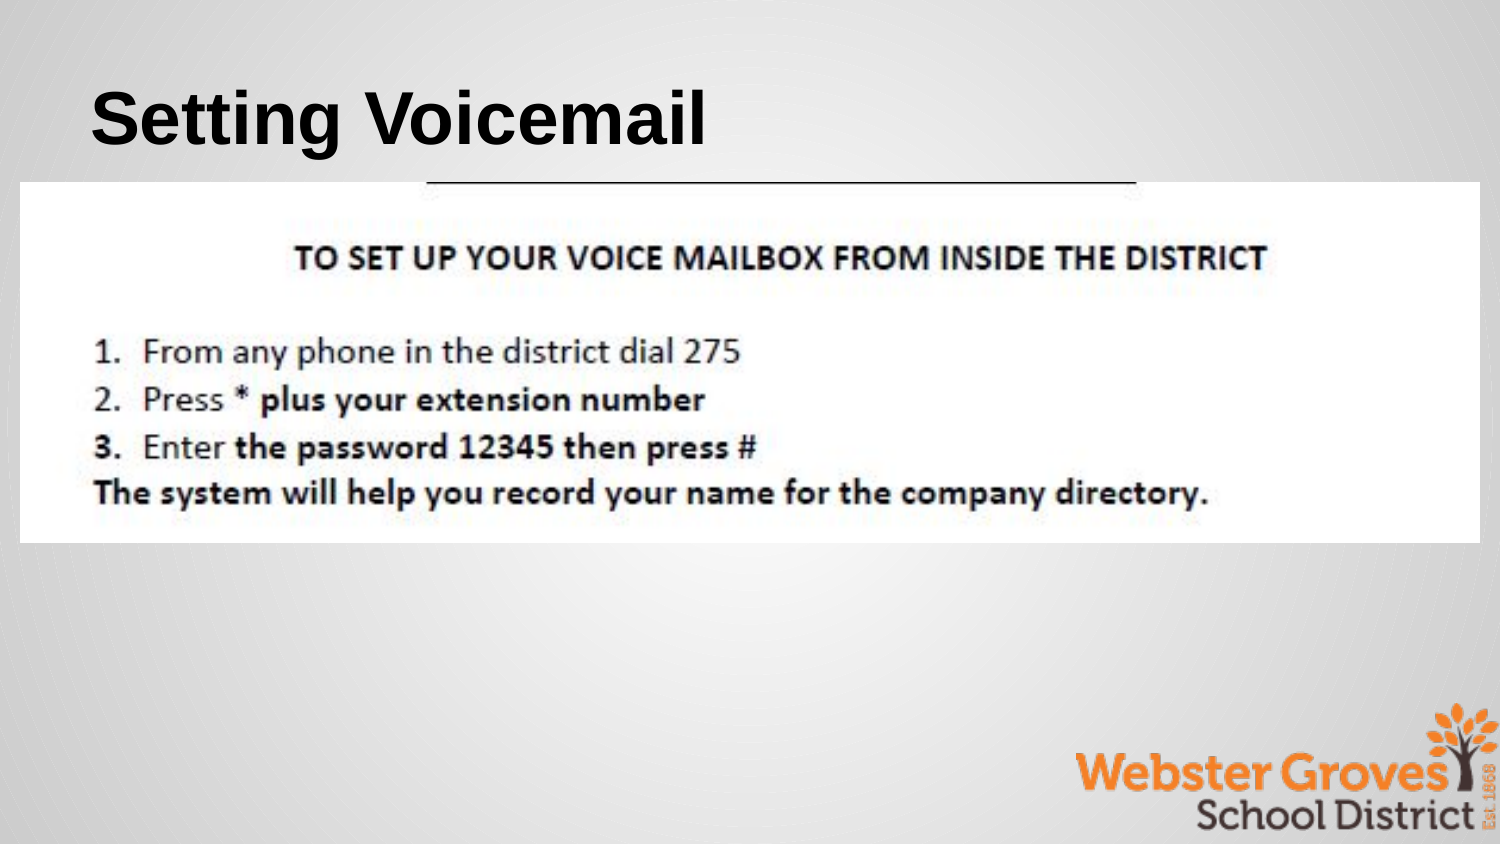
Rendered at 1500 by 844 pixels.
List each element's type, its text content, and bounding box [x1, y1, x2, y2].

title Setting Voicemail [75, 33, 1425, 175]
picture [1076, 703, 1500, 831]
picture [19, 182, 1481, 543]
